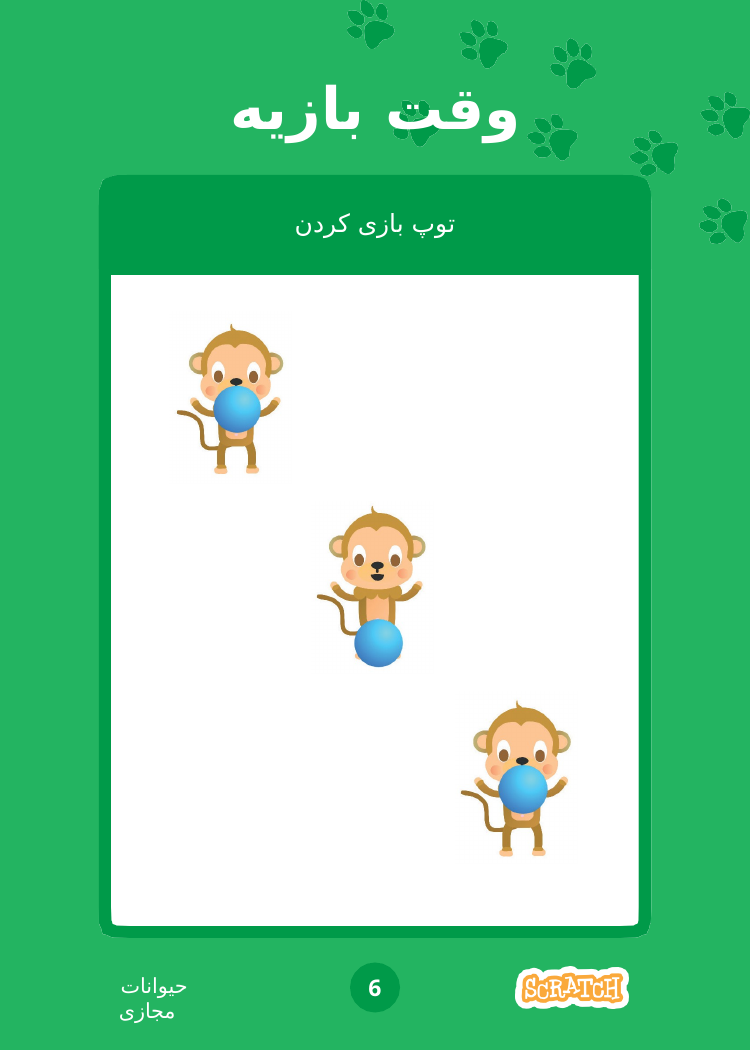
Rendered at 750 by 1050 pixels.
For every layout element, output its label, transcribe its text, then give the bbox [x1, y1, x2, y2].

text_box [0, 0, 750, 1050]
text_box [455, 691, 578, 864]
text_box [311, 501, 434, 674]
title وقت بازیه [105, 71, 645, 146]
text_box [350, 962, 401, 1013]
text_box [169, 311, 292, 484]
text_box [105, 181, 645, 269]
text_box حیوانات مجازی [118, 972, 246, 996]
text_box 6 [366, 973, 384, 1001]
text_box [98, 0, 750, 938]
text_box [515, 966, 629, 1009]
text_box توپ بازی کردن [118, 207, 630, 269]
